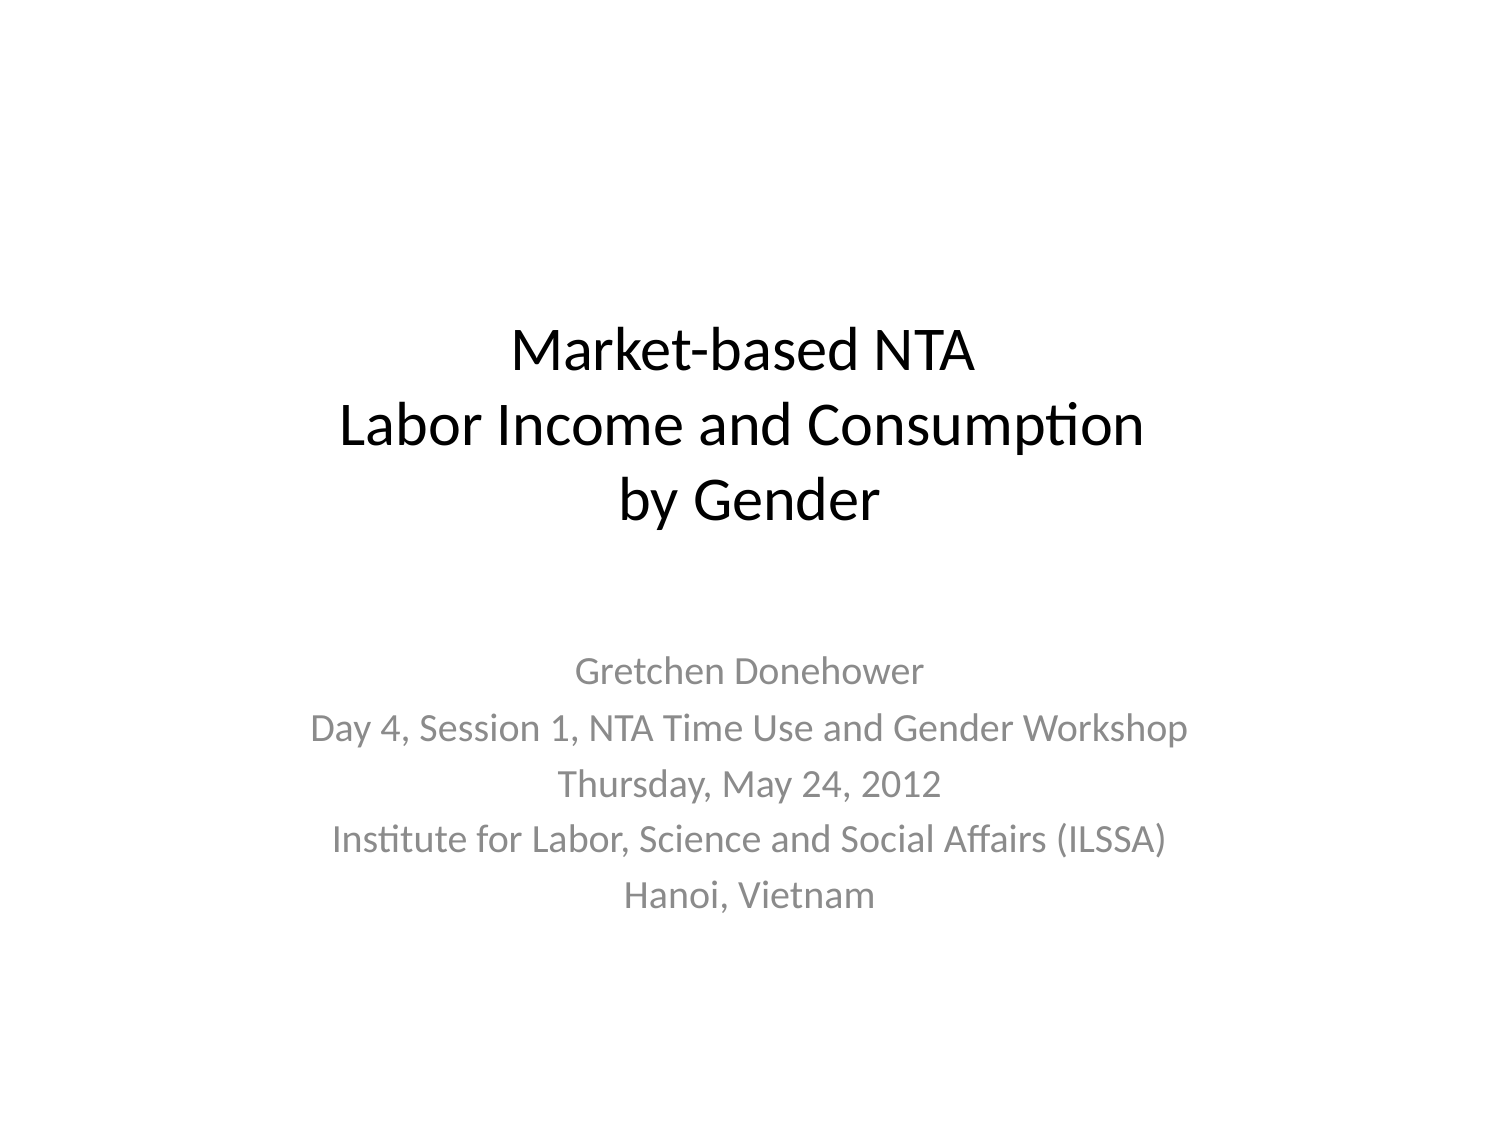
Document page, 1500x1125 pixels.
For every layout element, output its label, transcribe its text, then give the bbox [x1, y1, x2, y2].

subtitle Gretchen Donehower Day 4, Session 1, NTA Time Use and Gender Workshop Thursday, May 24, 2012 Institute for Labor, Science and Social Affairs (ILSSA) Hanoi, Vietnam [225, 637, 1275, 925]
title Market-based NTA Labor Income and Consumption by Gender [112, 299, 1388, 542]
